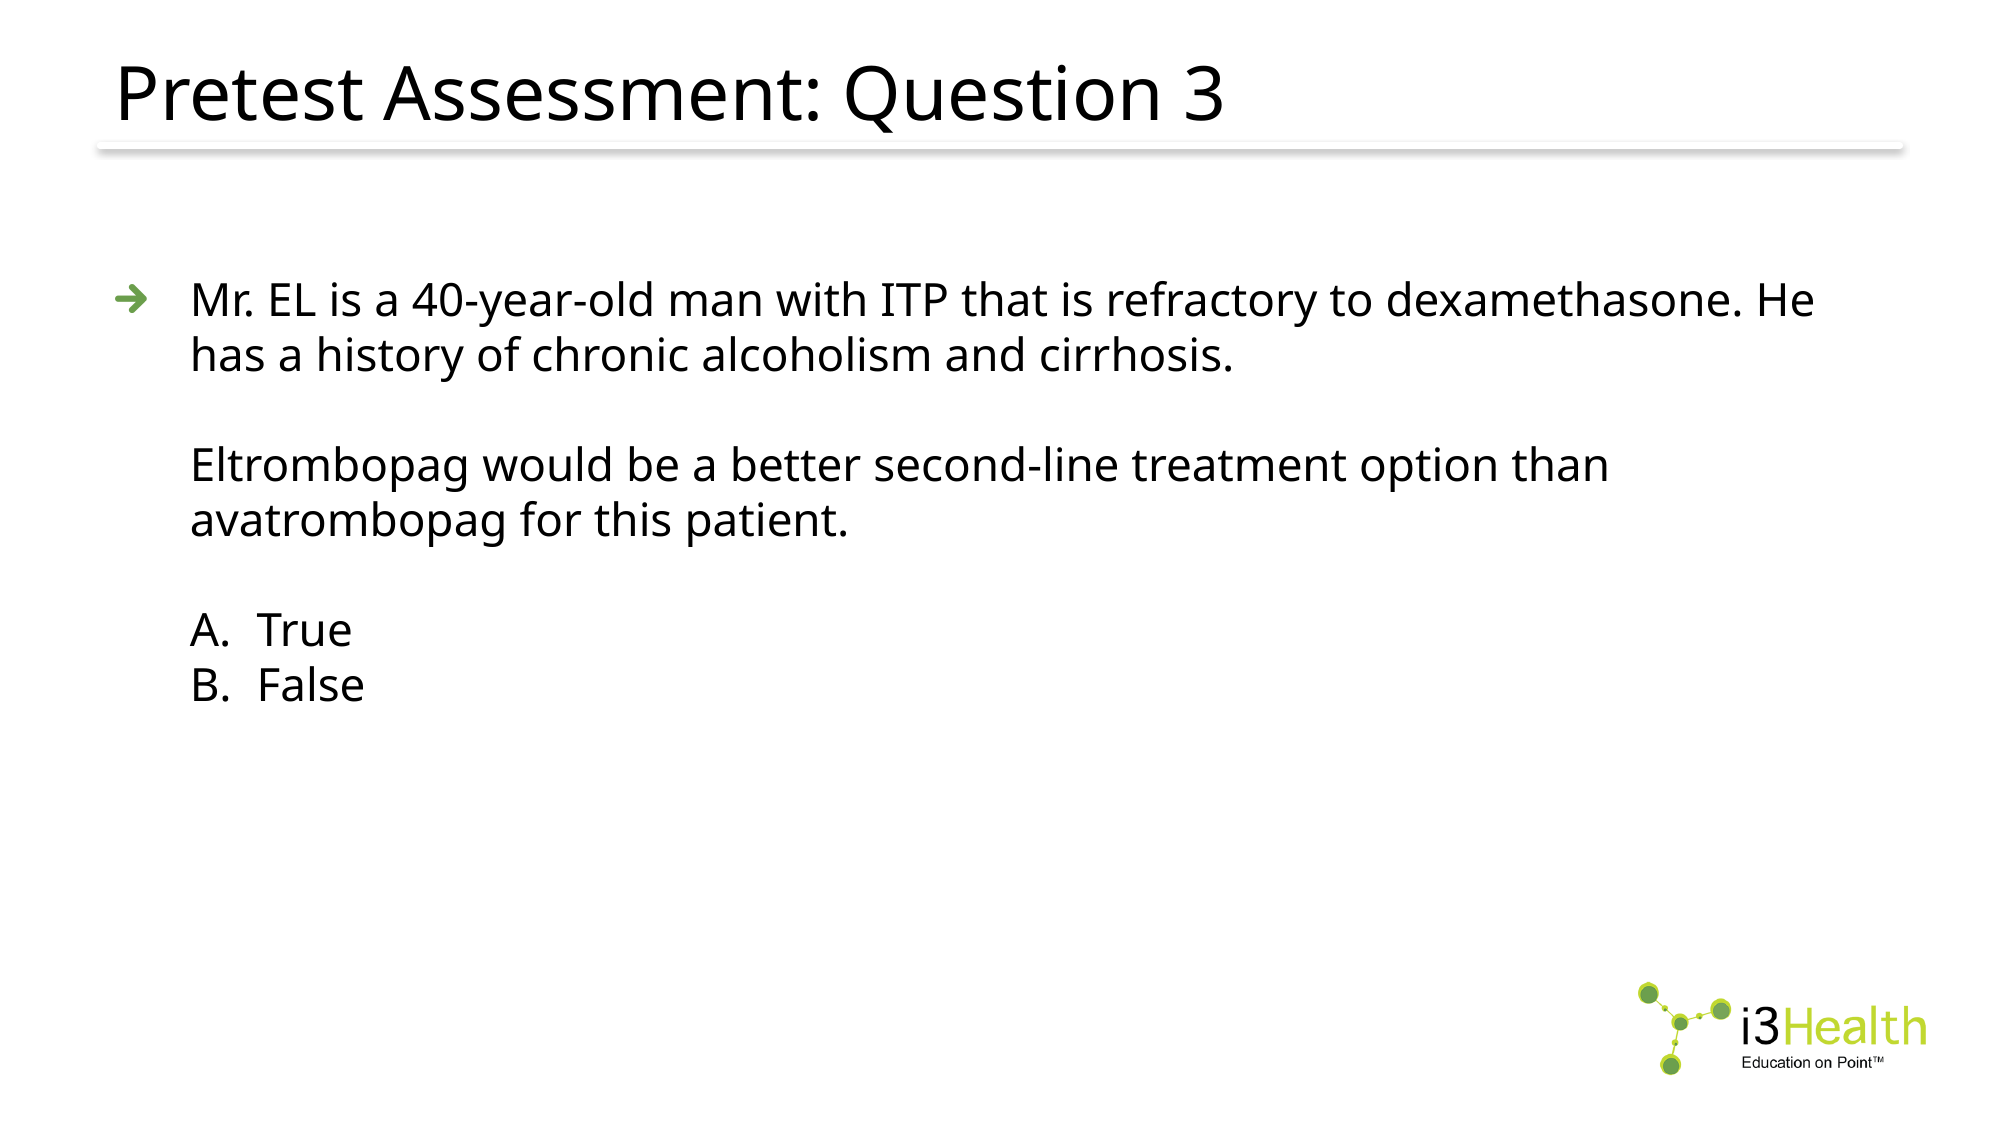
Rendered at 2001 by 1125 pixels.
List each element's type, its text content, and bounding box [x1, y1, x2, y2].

picture [114, 282, 148, 315]
title Pretest Assessment: Question 3 [99, 38, 1900, 145]
picture [1564, 977, 2000, 1087]
list Mr. EL is a 40-year-old man with ITP that is refractory to dexamethasone. He has a history of chronic alcoholism and cirrhosis. Eltrombopag would be a better second-line treatment option than avatrombopag for this patient. True False [99, 263, 1900, 981]
